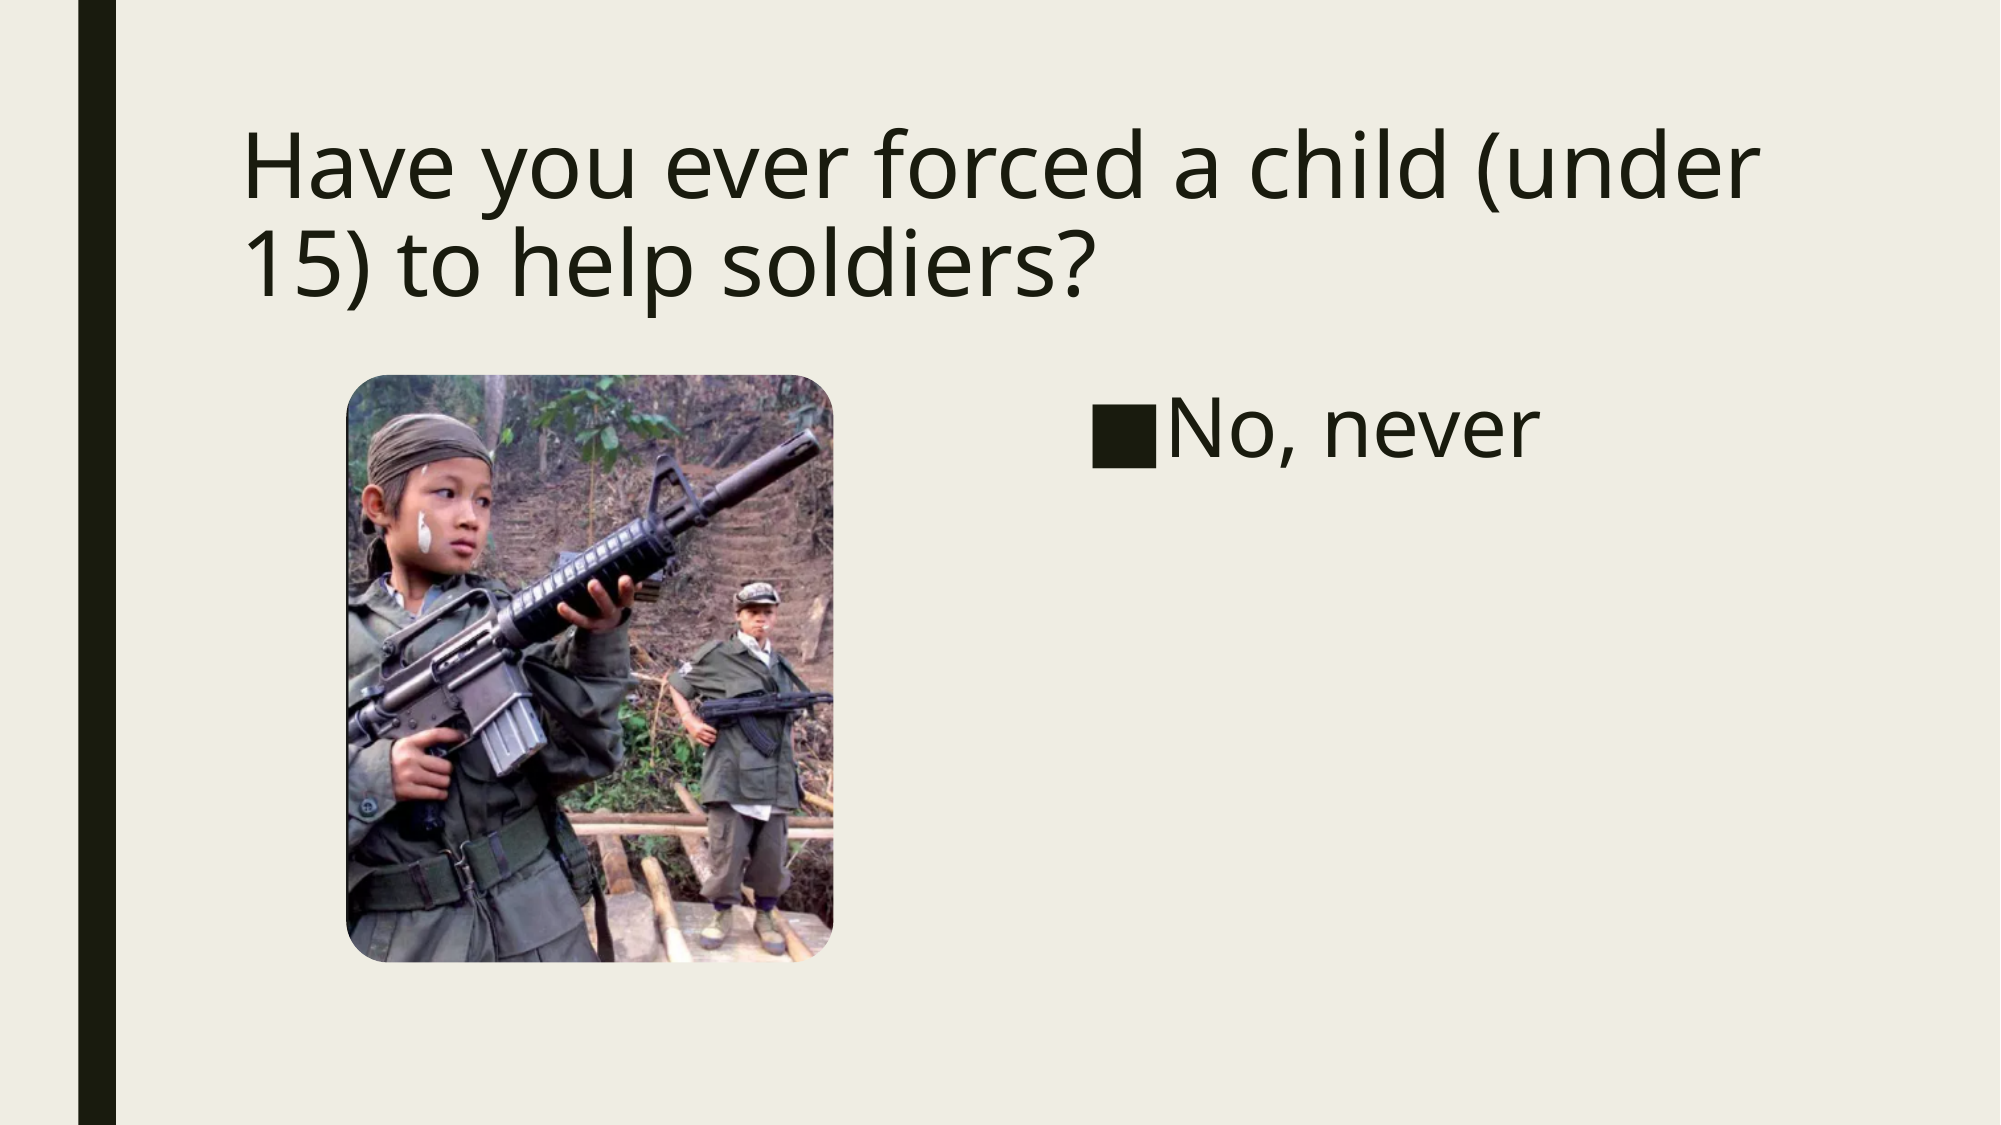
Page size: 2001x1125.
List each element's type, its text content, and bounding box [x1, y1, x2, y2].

title Have you ever forced a child (under 15) to help soldiers? [225, 112, 1800, 357]
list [346, 374, 834, 963]
list No, never [1070, 375, 1801, 1005]
